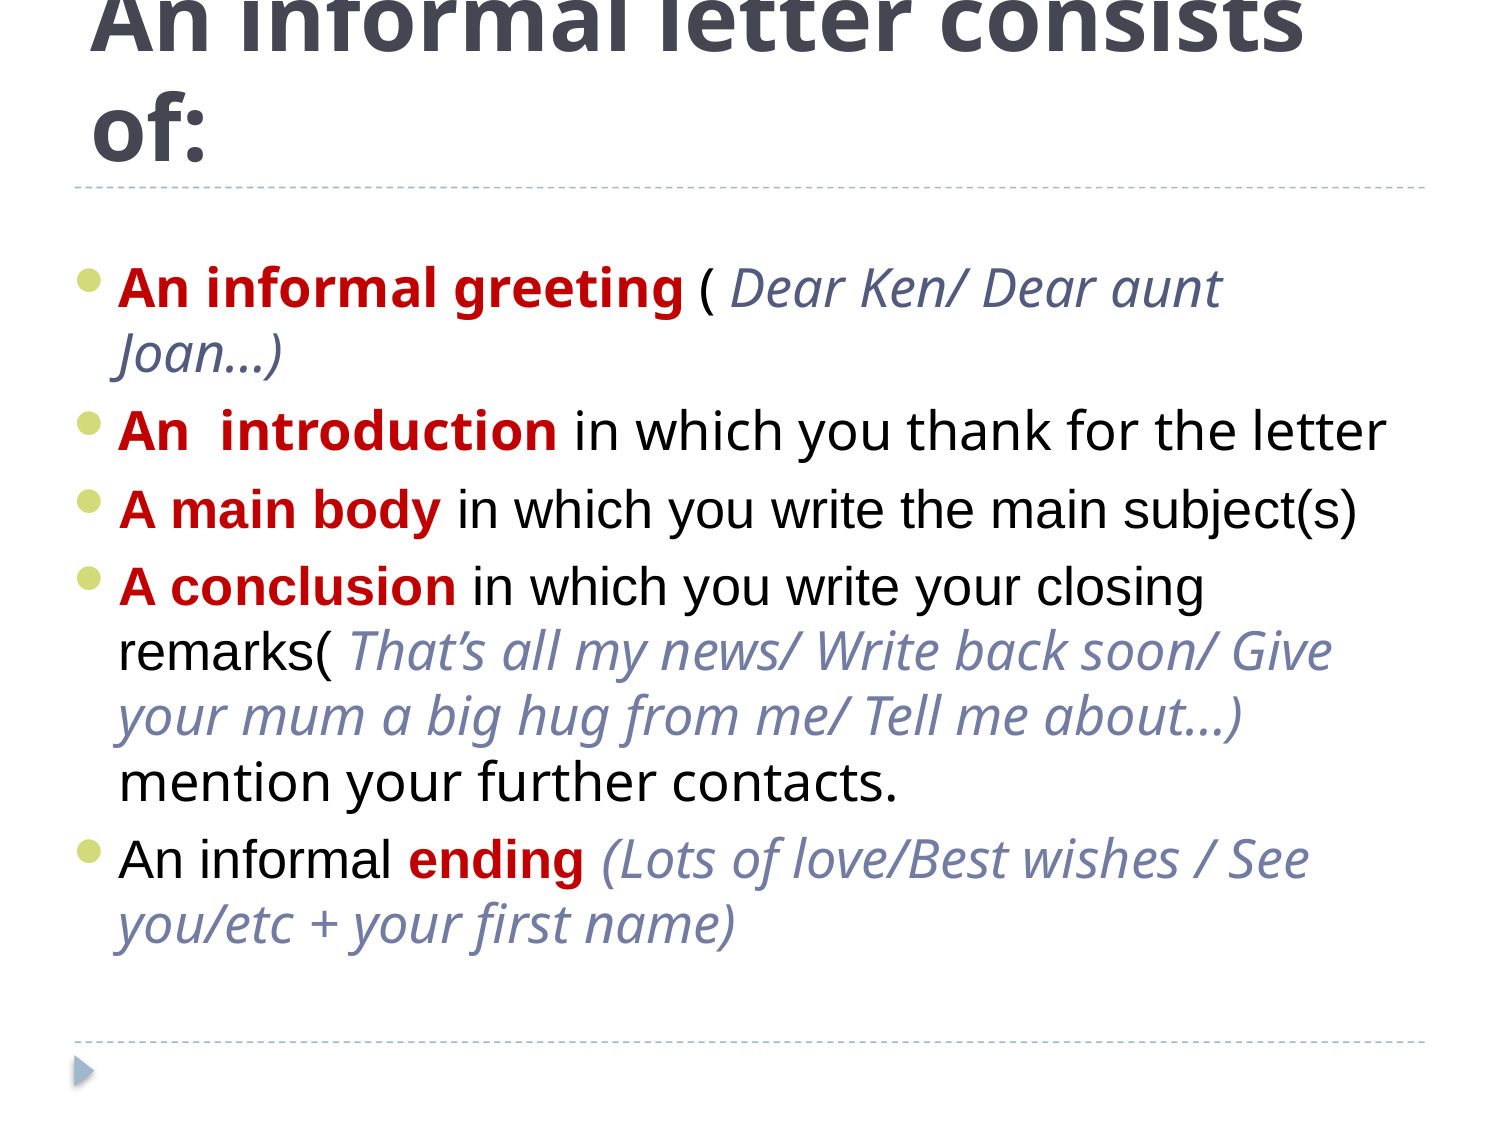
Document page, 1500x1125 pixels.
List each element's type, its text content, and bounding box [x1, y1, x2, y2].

list An informal greeting ( Dear Ken/ Dear aunt Joan…) An introduction in which you thank for the letter A main body in which you write the main subject(s) A conclusion in which you write your closing remarks( That’s all my news/ Write back soon/ Give your mum a big hug from me/ Tell me about…) mention your further contacts. An informal ending (Lots of love/Best wishes / See you/etc + your first name) [58, 245, 1409, 1067]
title An informal letter consists of: [74, 58, 1426, 188]
